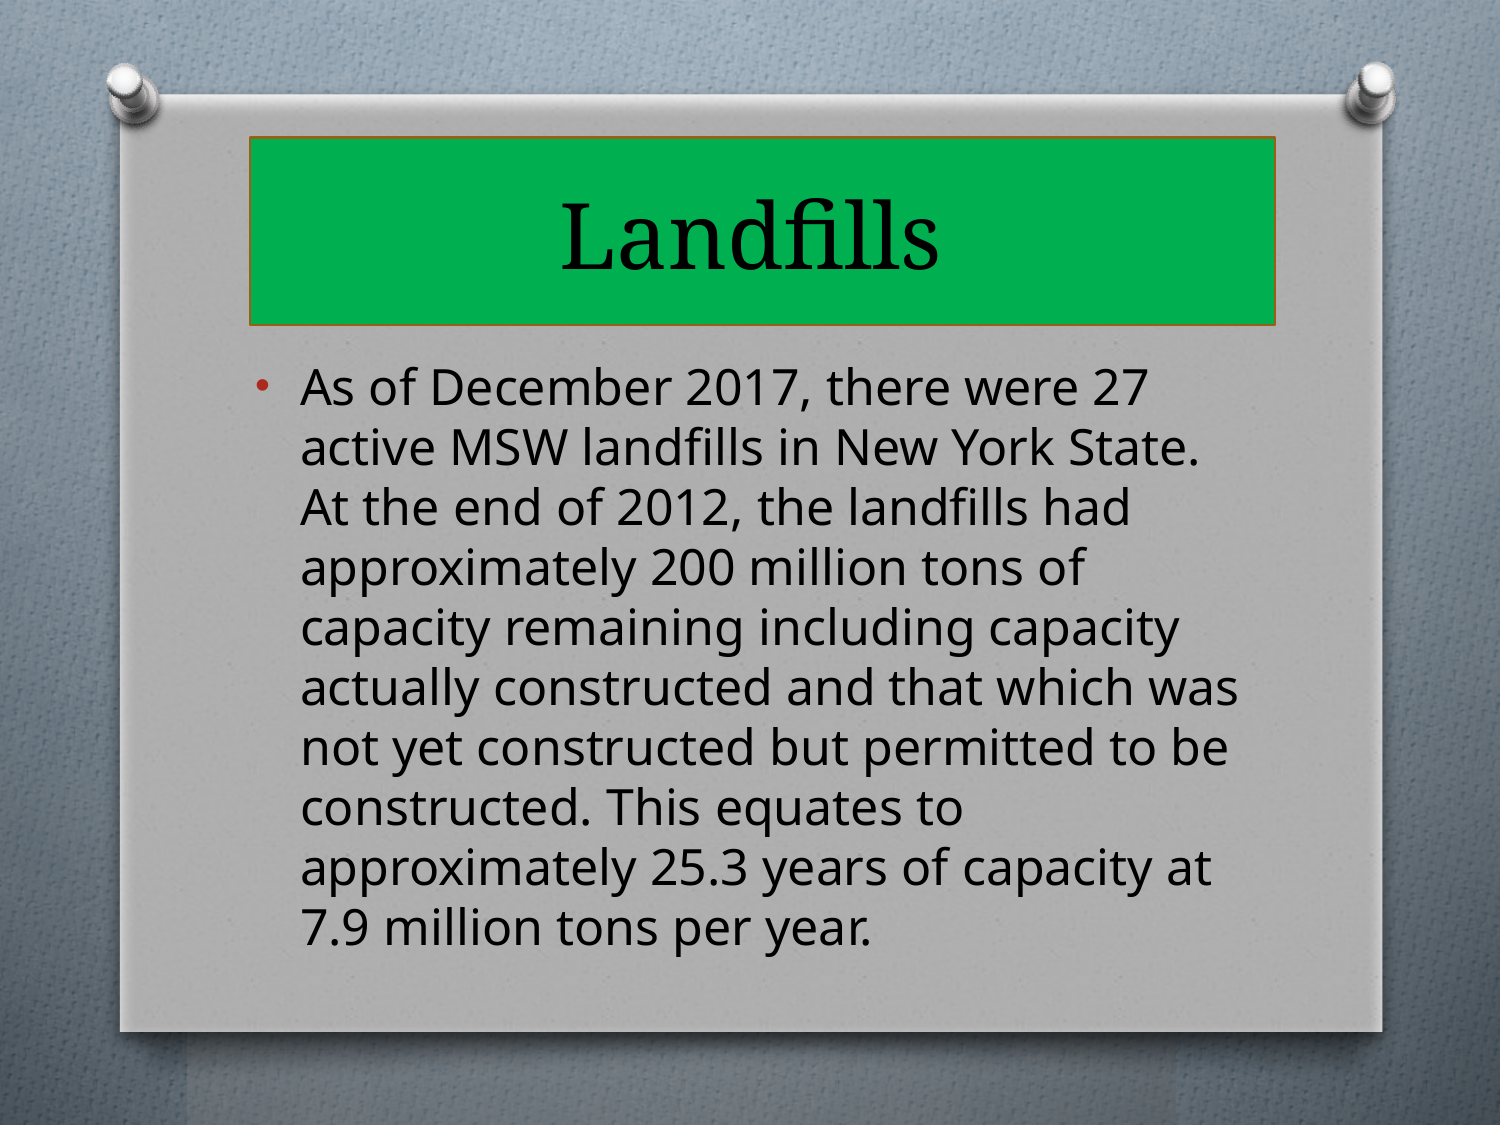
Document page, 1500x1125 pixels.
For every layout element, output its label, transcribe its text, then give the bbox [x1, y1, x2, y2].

picture [75, 29, 198, 153]
picture [1317, 35, 1439, 156]
list As of December 2017, there were 27 active MSW landfills in New York State. At the end of 2012, the landfills had approximately 200 million tons of capacity remaining including capacity actually constructed and that which was not yet constructed but permitted to be constructed. This equates to approximately 25.3 years of capacity at 7.9 million tons per year. [240, 347, 1257, 939]
title Landfills [179, 134, 1323, 332]
